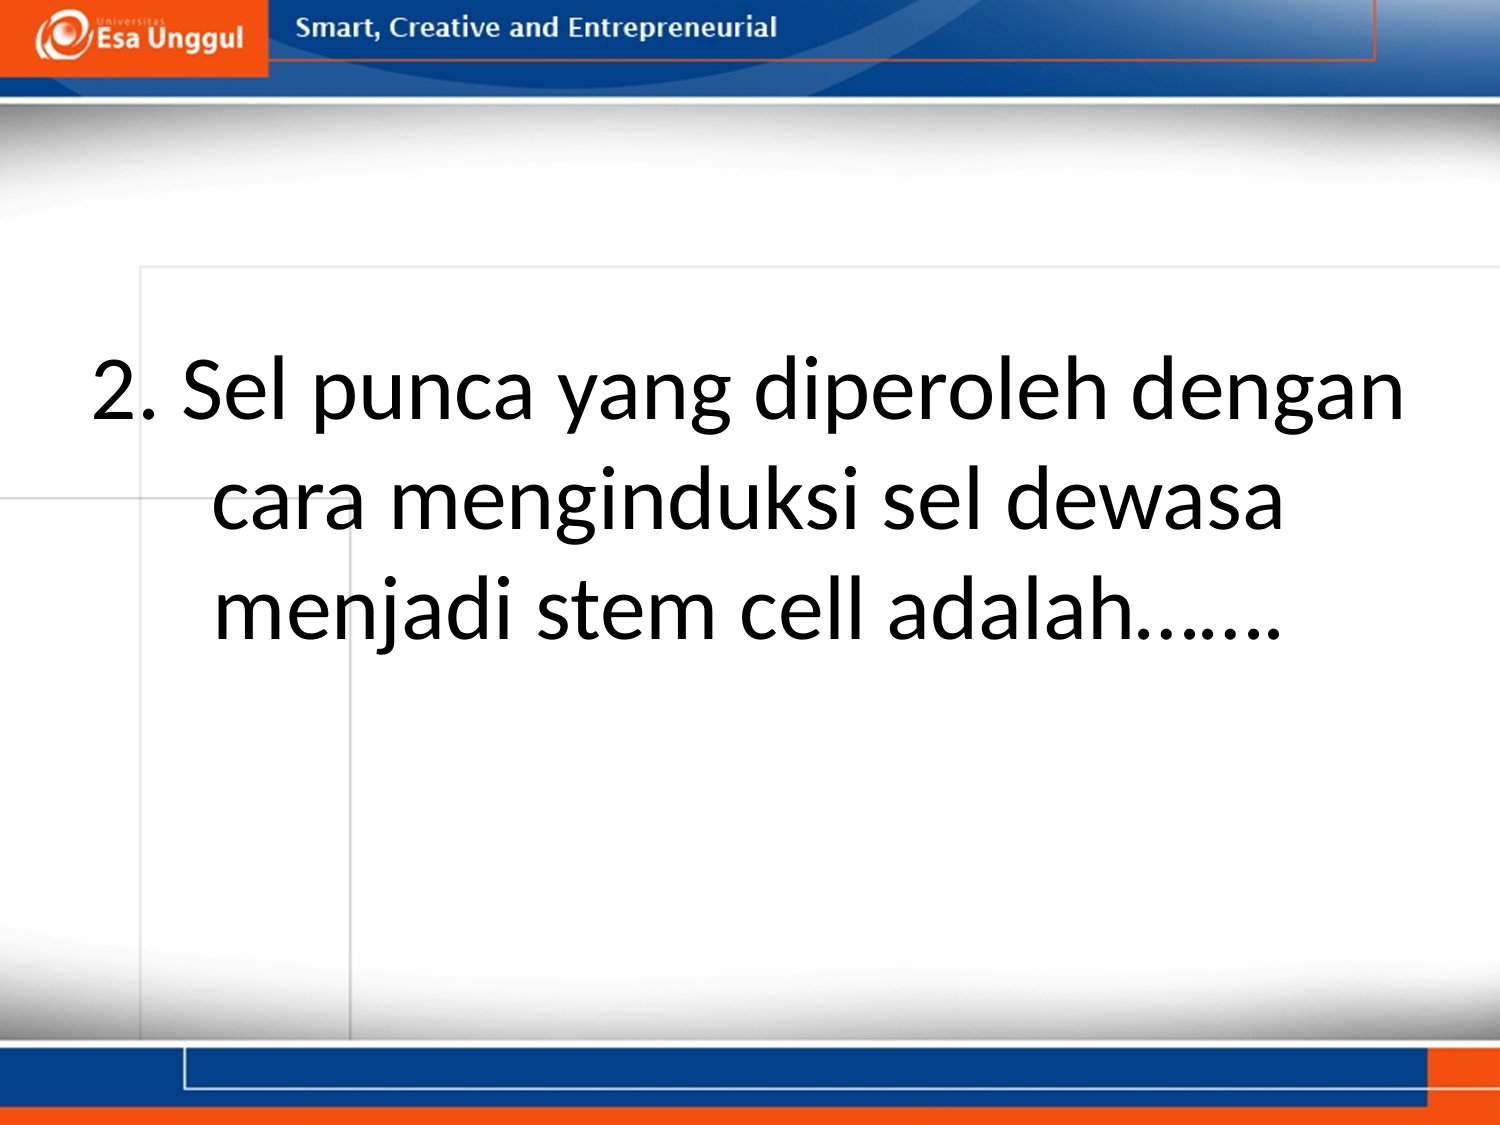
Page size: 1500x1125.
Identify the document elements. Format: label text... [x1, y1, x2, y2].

picture [0, 0, 1500, 1125]
title 2. Sel punca yang diperoleh dengan cara menginduksi sel dewasa menjadi stem cell adalah……. [75, 454, 1425, 642]
